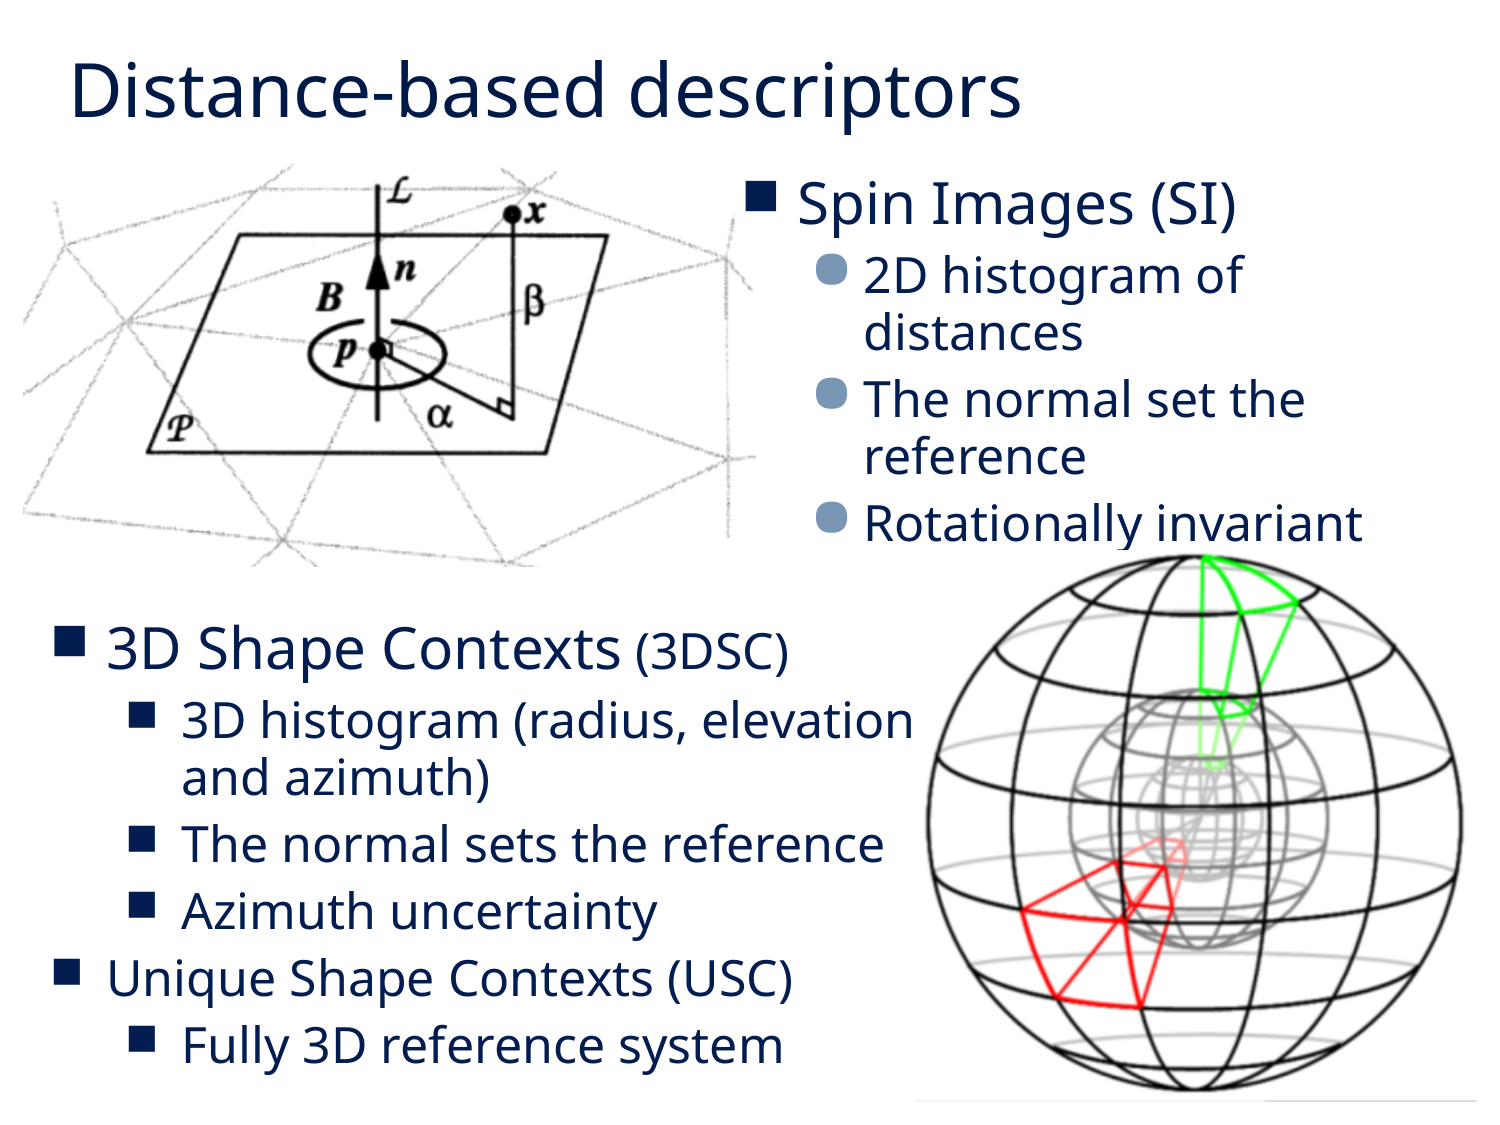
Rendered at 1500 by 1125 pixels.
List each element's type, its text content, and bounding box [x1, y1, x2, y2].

title Distance-based descriptors [52, 34, 1460, 163]
list Spin Images (SI) 2D histogram of distances The normal set the reference Rotationally invariant [726, 163, 1477, 609]
picture [23, 128, 757, 567]
picture [914, 550, 1477, 1102]
text_box 3D Shape Contexts (3DSC) 3D histogram (radius, elevation and azimuth) The normal sets the reference Azimuth uncertainty Unique Shape Contexts (USC) Fully 3D reference system [35, 609, 909, 1008]
